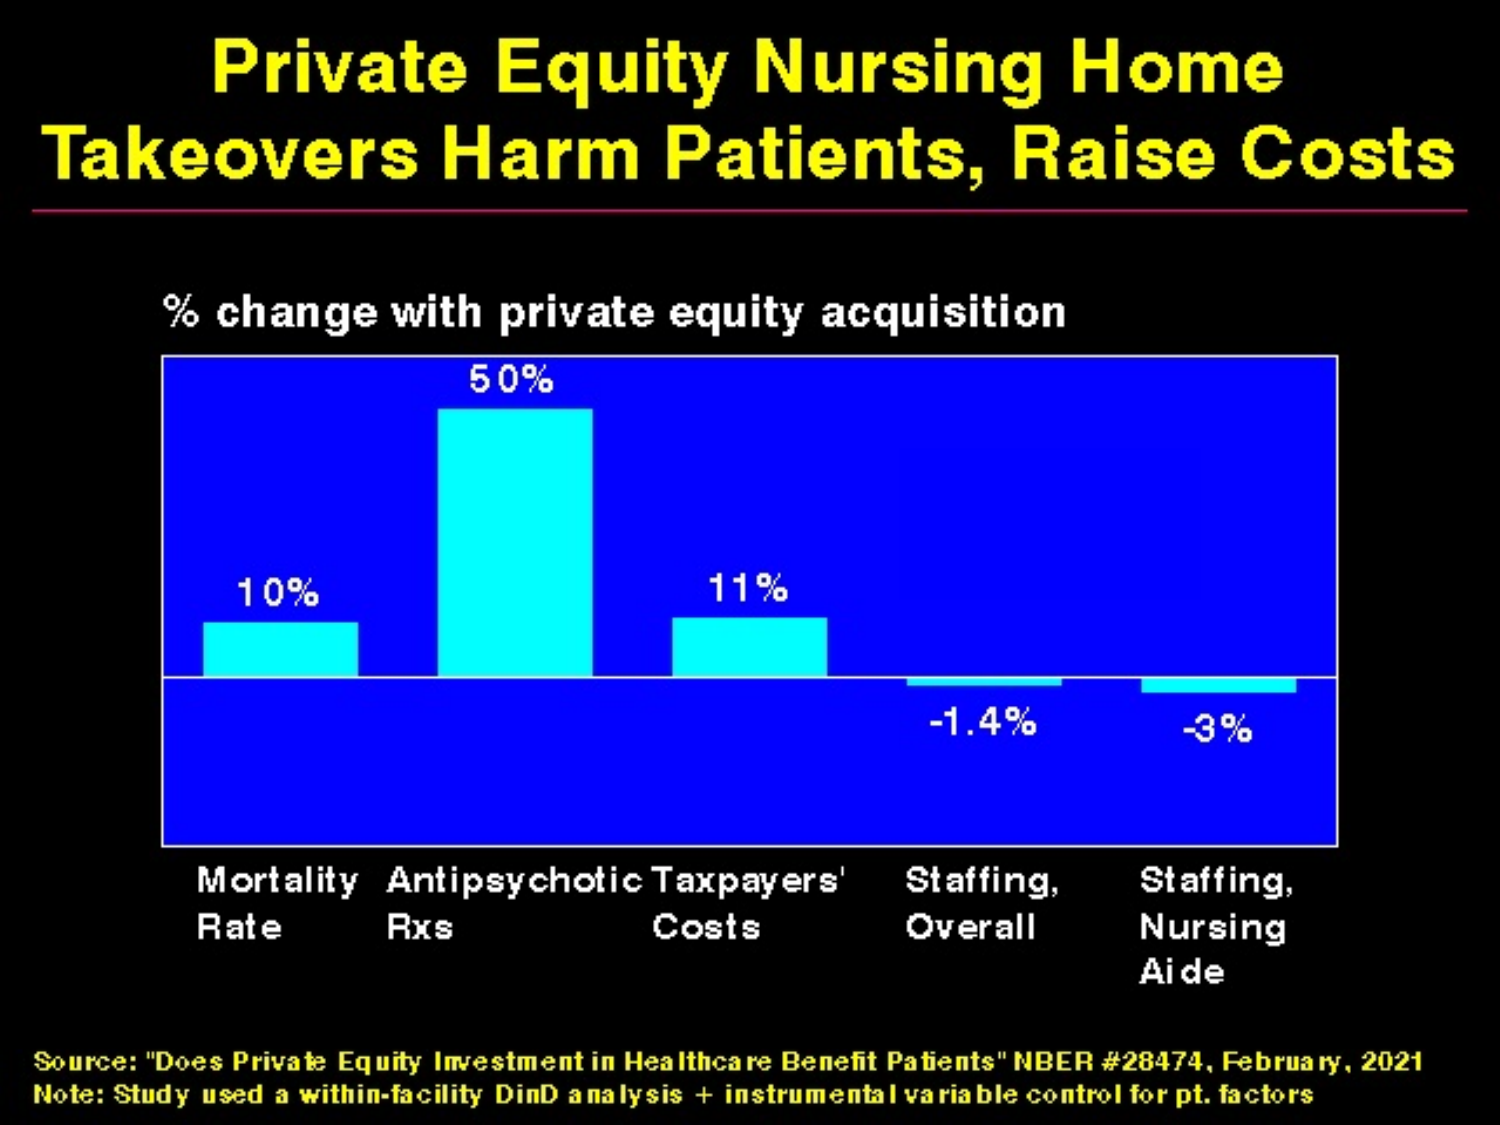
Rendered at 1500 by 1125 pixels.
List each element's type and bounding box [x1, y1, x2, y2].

text_box [0, 0, 1500, 1125]
